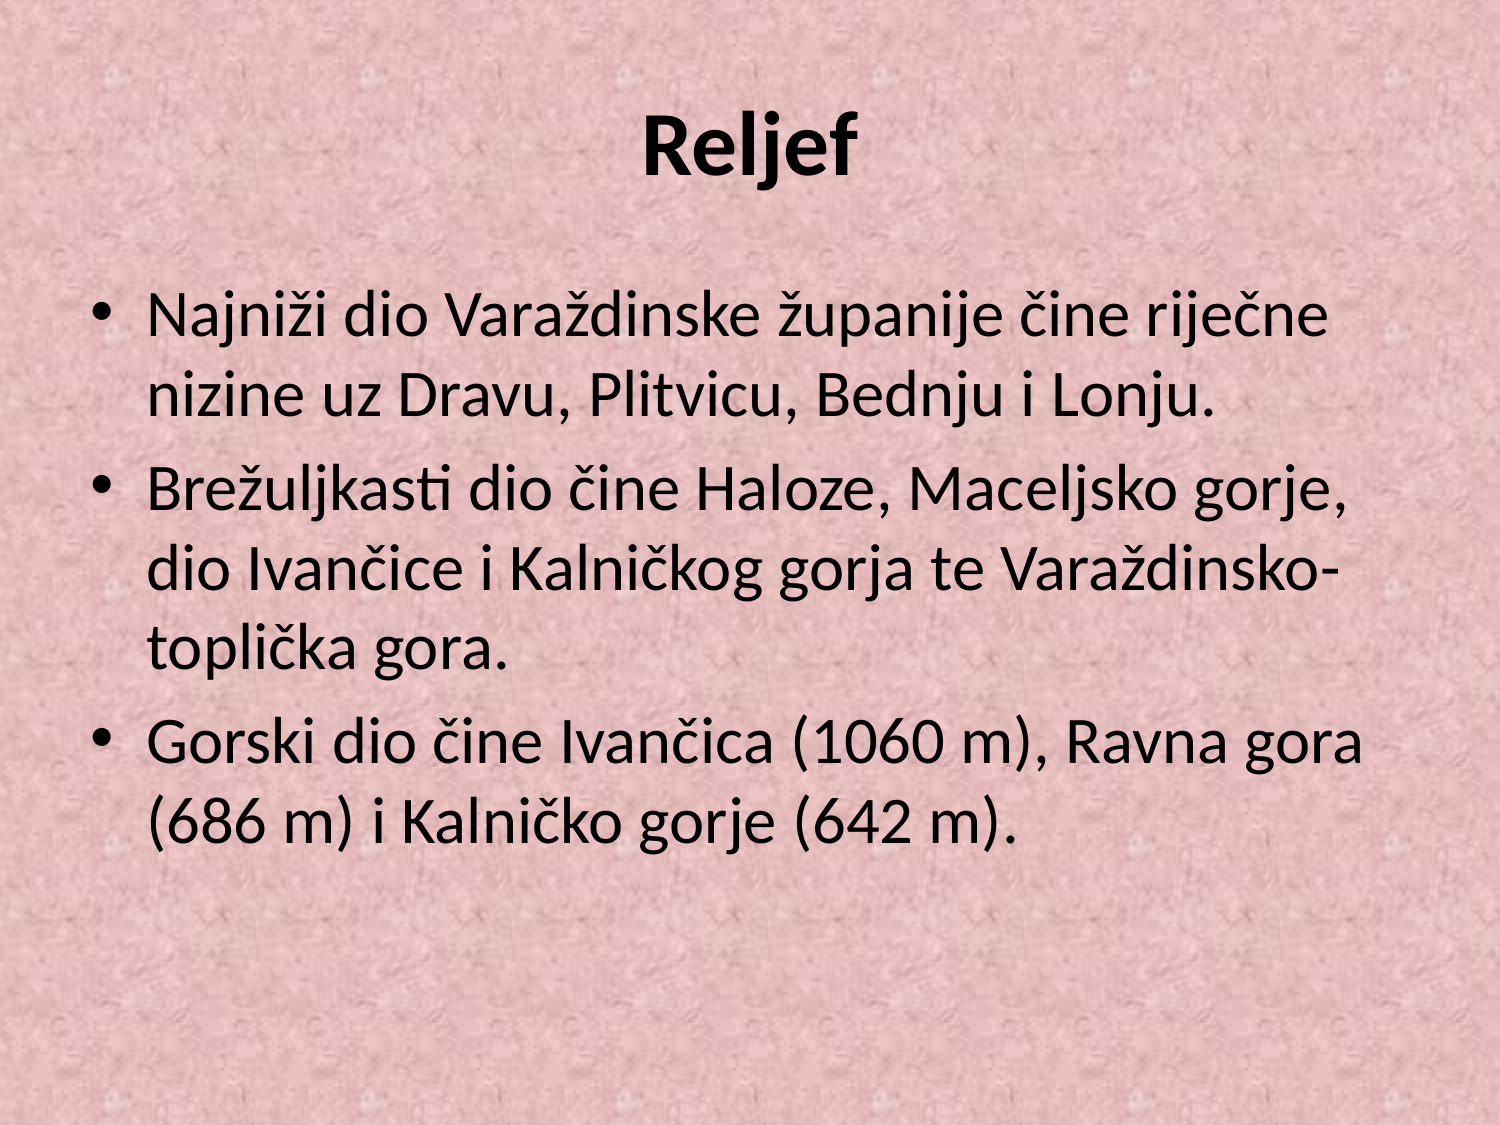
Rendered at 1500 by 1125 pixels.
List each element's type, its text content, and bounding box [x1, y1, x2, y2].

title Reljef [75, 45, 1425, 233]
picture [0, 0, 1500, 1125]
list Najniži dio Varaždinske županije čine riječne nizine uz Dravu, Plitvicu, Bednju i Lonju. Brežuljkasti dio čine Haloze, Maceljsko gorje, dio Ivančice i Kalničkog gorja te Varaždinsko-toplička gora. Gorski dio čine Ivančica (1060 m), Ravna gora (686 m) i Kalničko gorje (642 m). [75, 262, 1425, 1005]
